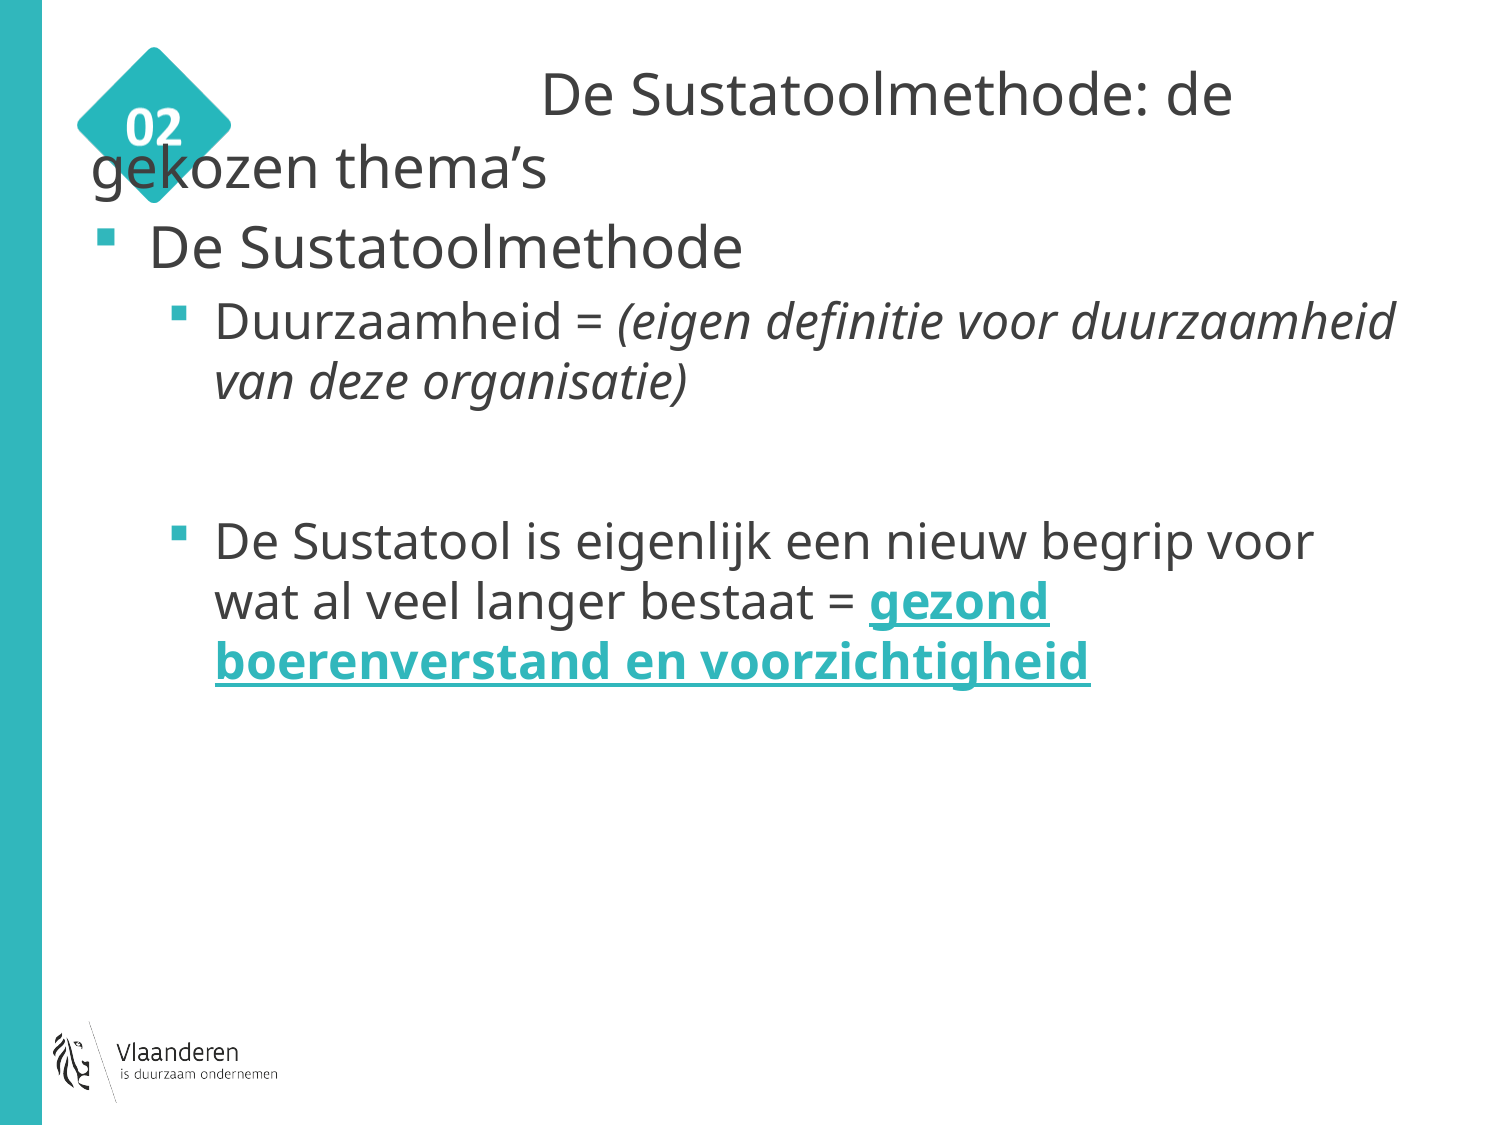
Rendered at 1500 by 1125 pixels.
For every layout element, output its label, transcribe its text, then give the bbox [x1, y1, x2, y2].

title De Sustatoolmethode: de gekozen thema’s [231, 45, 1425, 197]
picture [76, 47, 232, 203]
list De Sustatoolmethode Duurzaamheid = (eigen definitie voor duurzaamheid van deze organisatie) De Sustatool is eigenlijk een nieuw begrip voor wat al veel langer bestaat = gezond boerenverstand en voorzichtigheid [77, 202, 1428, 1000]
picture [53, 1021, 278, 1103]
